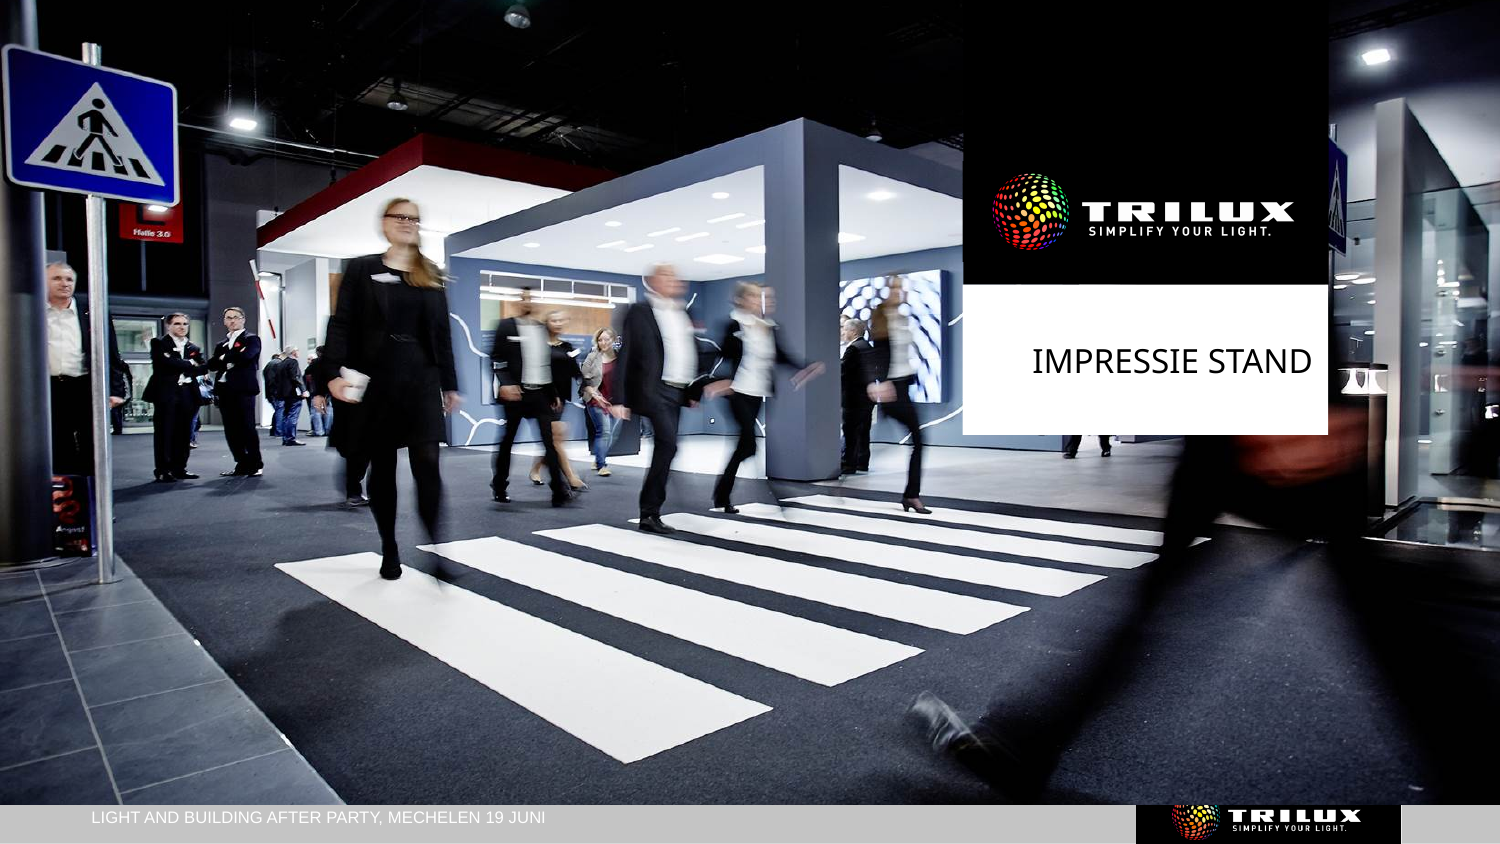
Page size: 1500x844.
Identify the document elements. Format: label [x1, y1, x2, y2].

picture [0, 0, 1500, 840]
text_box [962, 0, 1330, 436]
